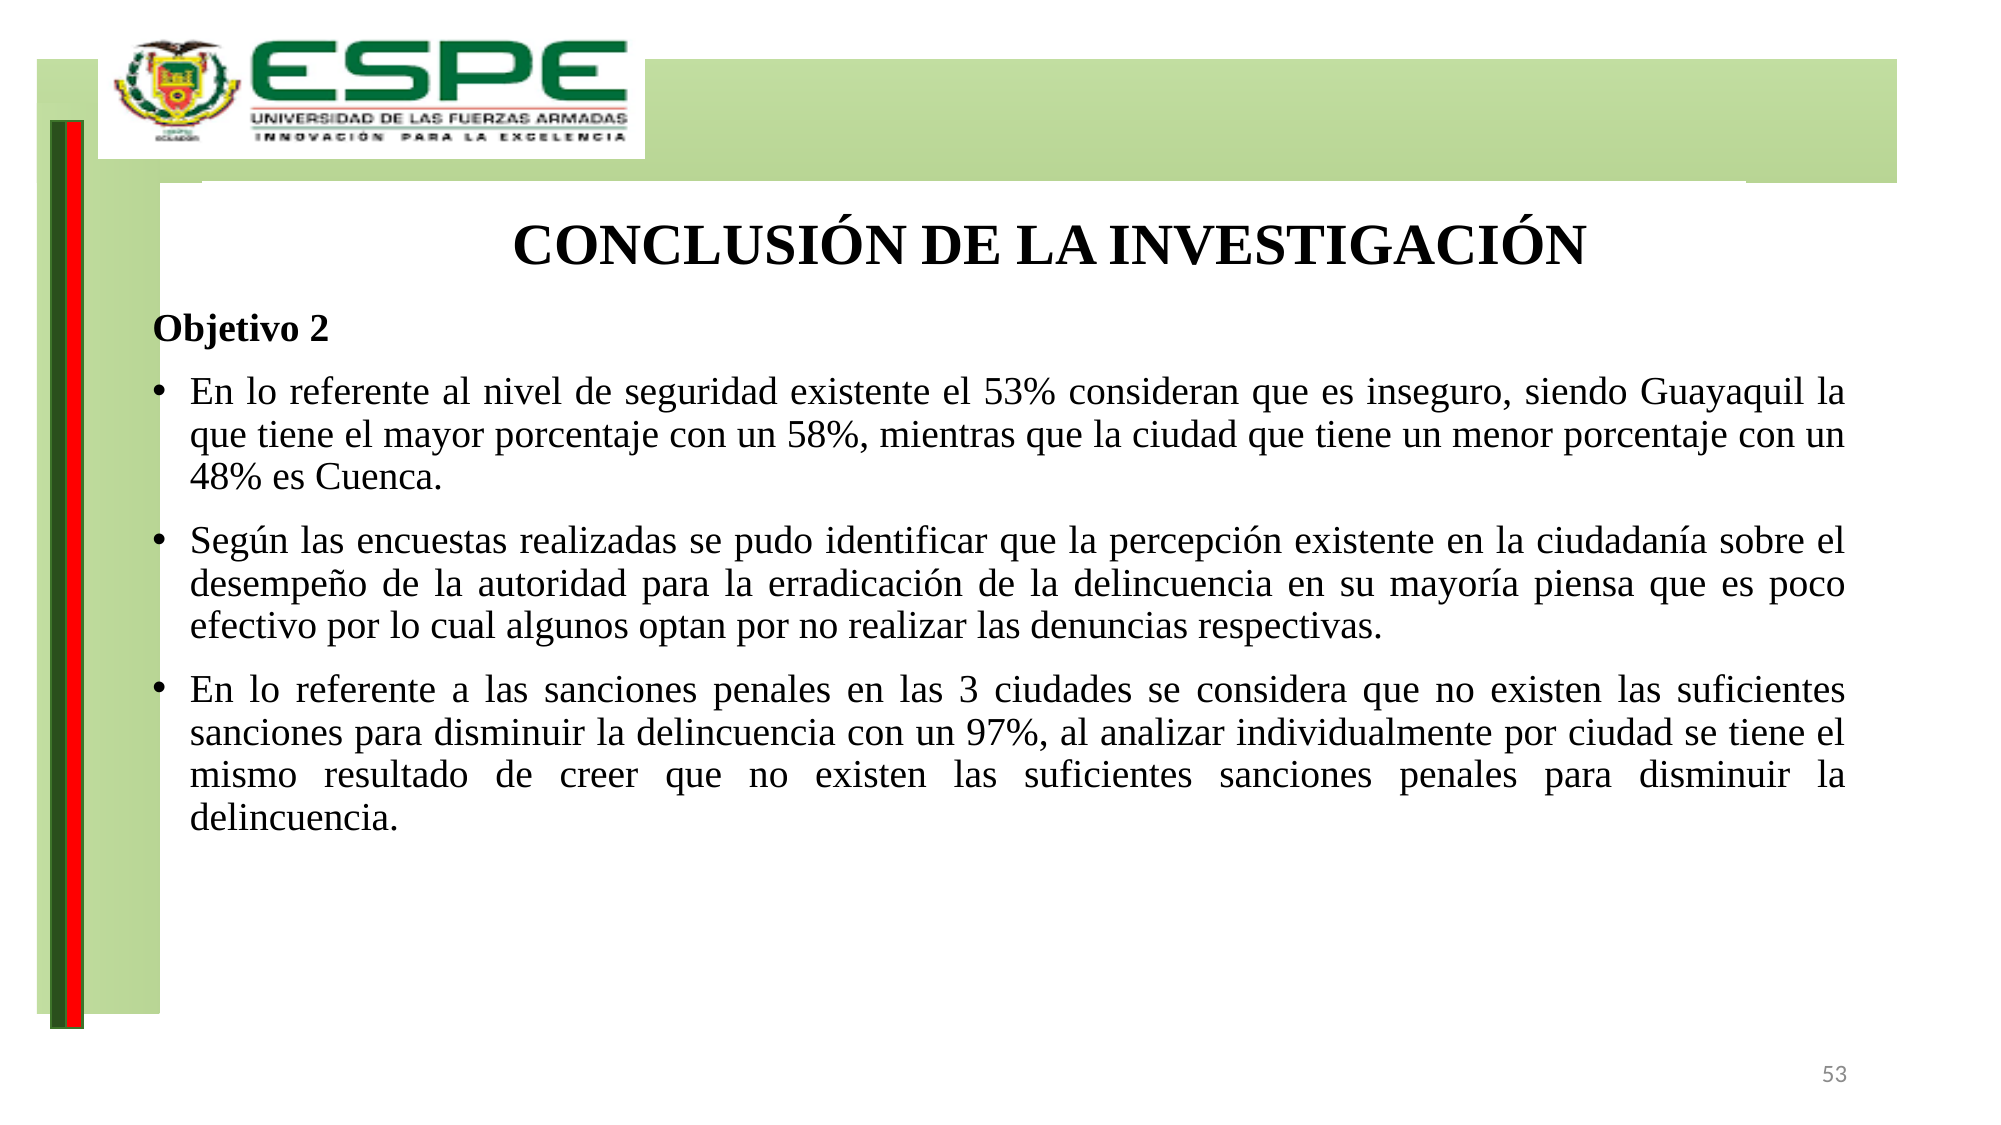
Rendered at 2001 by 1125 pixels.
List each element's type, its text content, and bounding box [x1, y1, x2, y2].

list Objetivo 2 En lo referente al nivel de seguridad existente el 53% consideran que es inseguro, siendo Guayaquil la que tiene el mayor porcentaje con un 58%, mientras que la ciudad que tiene un menor porcentaje con un 48% es Cuenca. Según las encuestas realizadas se pudo identificar que la percepción existente en la ciudadanía sobre el desempeño de la autoridad para la erradicación de la delincuencia en su mayoría piensa que es poco efectivo por lo cual algunos optan por no realizar las denuncias respectivas. En lo referente a las sanciones penales en las 3 ciudades se considera que no existen las suficientes sanciones para disminuir la delincuencia con un 97%, al analizar individualmente por ciudad se tiene el mismo resultado de creer que no existen las suficientes sanciones penales para disminuir la delincuencia. [137, 299, 1863, 1014]
slide_number 53 [1412, 1042, 1863, 1103]
text_box CONCLUSIÓN DE LA INVESTIGACIÓN [213, 207, 1888, 303]
picture [98, 30, 645, 159]
